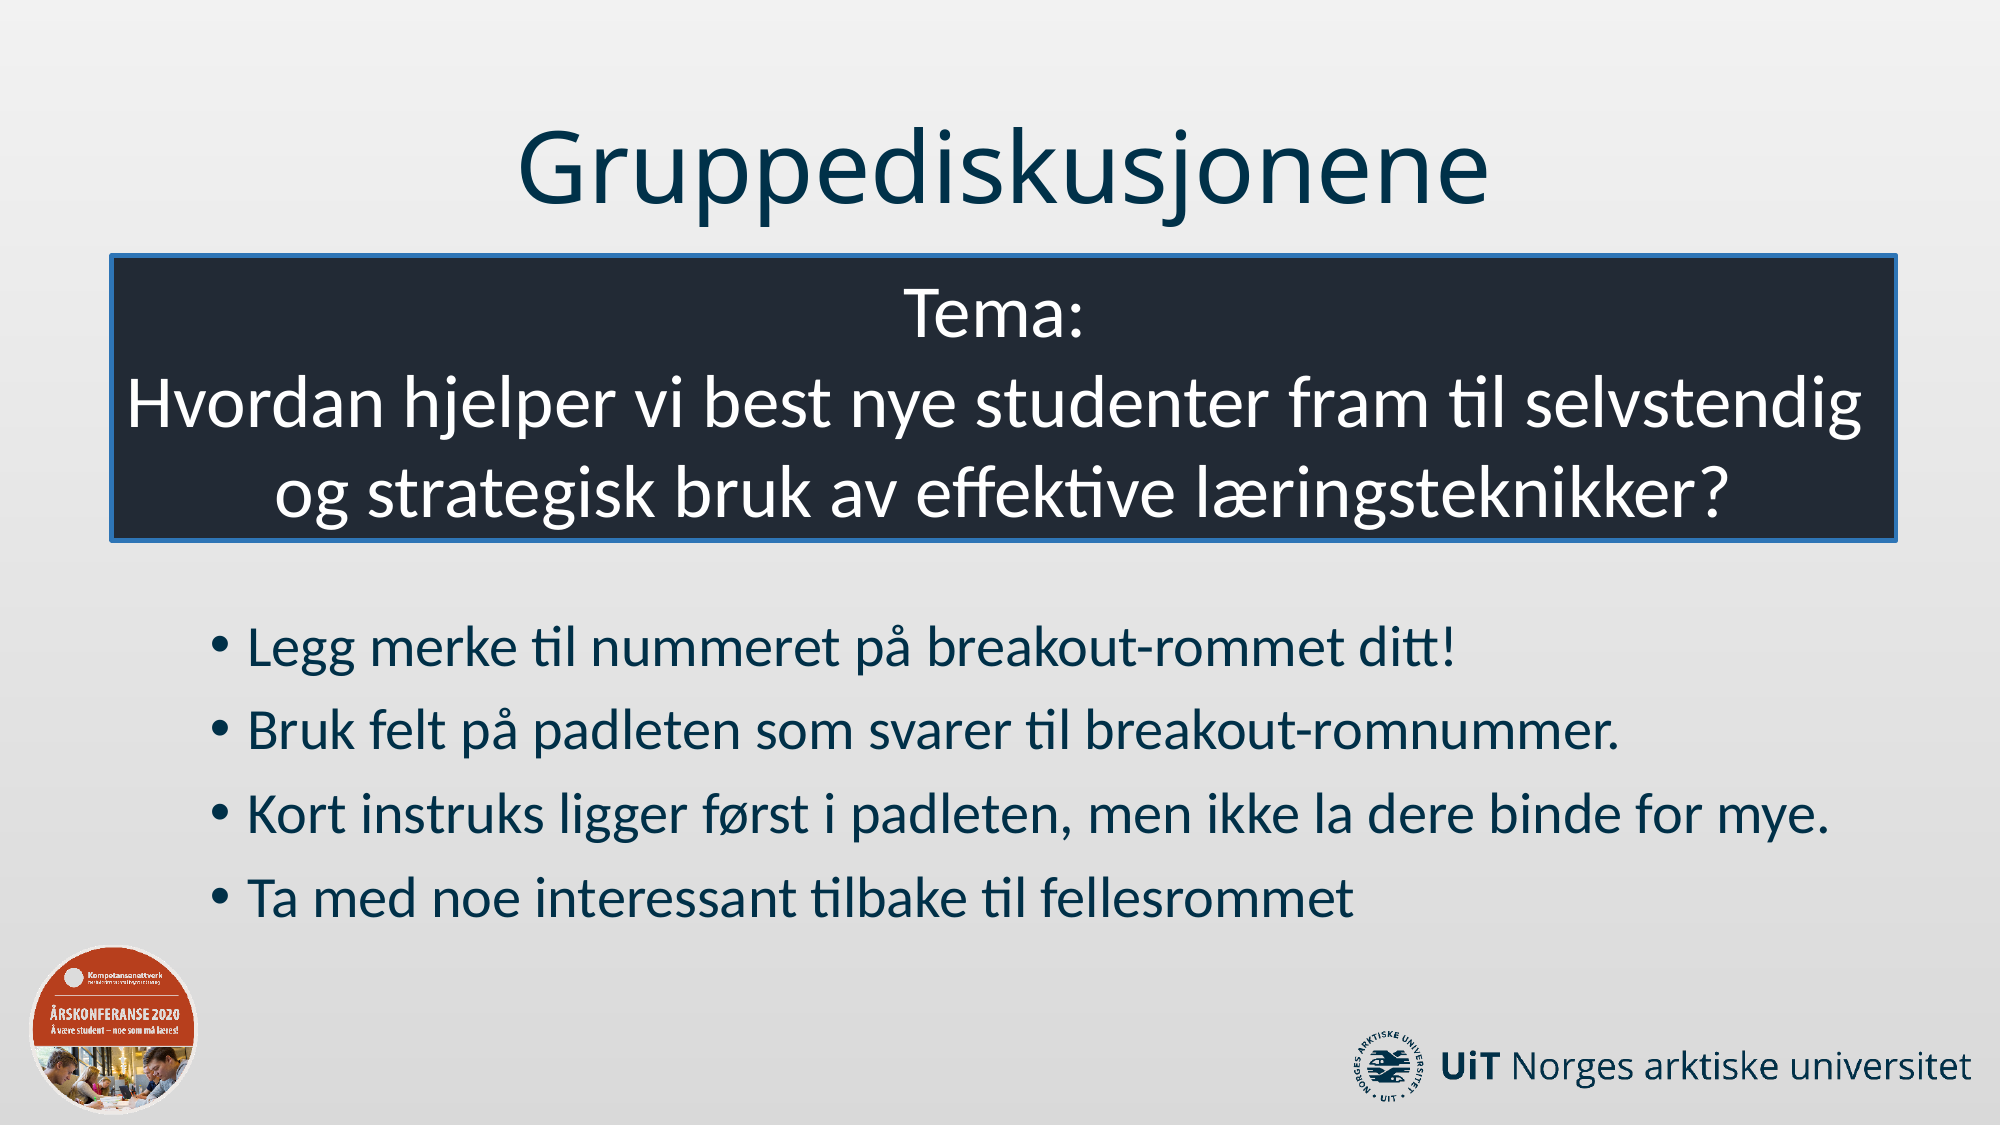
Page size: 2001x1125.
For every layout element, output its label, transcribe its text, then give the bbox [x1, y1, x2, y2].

picture [1966, 1062, 1971, 1077]
list Legg merke til nummeret på breakout-rommet ditt! Bruk felt på padleten som svarer til breakout-romnummer. Kort instruks ligger først i padleten, men ikke la dere binde for mye. Ta med noe interessant tilbake til fellesrommet [194, 608, 1946, 1125]
text_box Tema: Hvordan hjelper vi best nye studenter fram til selvstendig og strategisk bruk av effektive læringsteknikker? [111, 255, 1896, 541]
text_box Gruppediskusjonene [500, 96, 1507, 232]
picture [1353, 1030, 1971, 1102]
picture [16, 939, 215, 1123]
